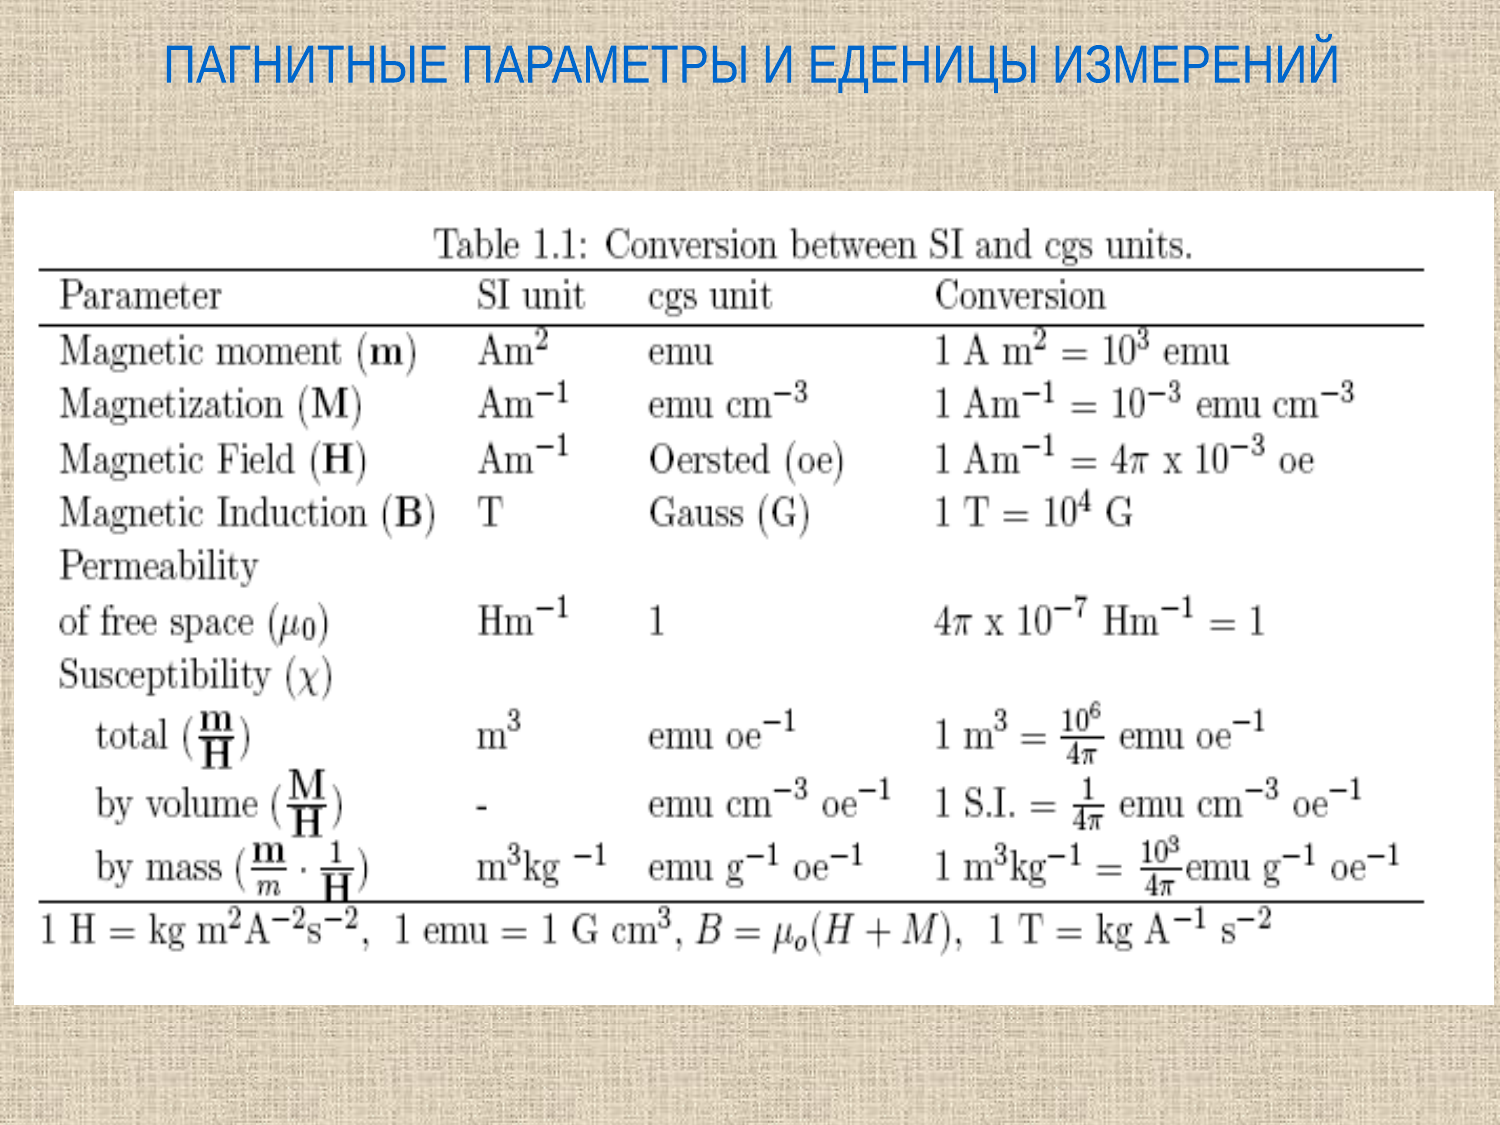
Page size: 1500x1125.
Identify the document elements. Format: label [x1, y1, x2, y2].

list [13, 190, 1494, 1006]
picture [0, 0, 1500, 1125]
